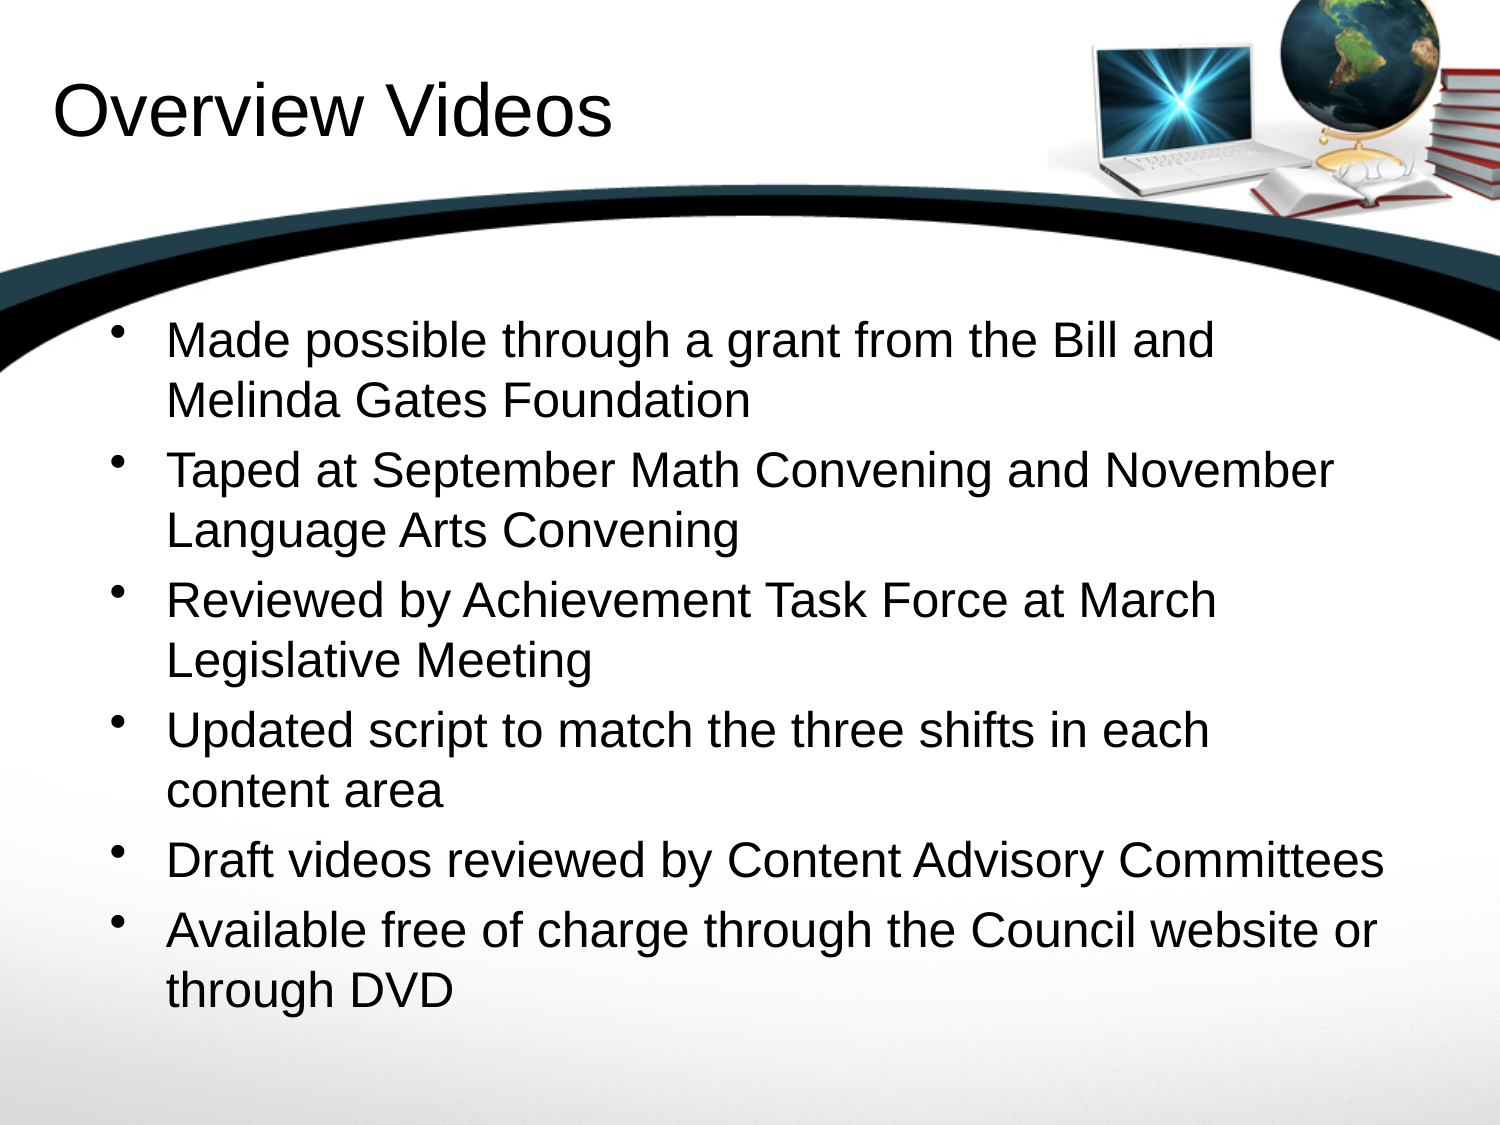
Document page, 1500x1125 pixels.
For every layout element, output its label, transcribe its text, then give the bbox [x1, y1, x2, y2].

picture [0, 0, 1500, 1125]
list Made possible through a grant from the Bill and Melinda Gates Foundation Taped at September Math Convening and November Language Arts Convening Reviewed by Achievement Task Force at March Legislative Meeting Updated script to match the three shifts in each content area Draft videos reviewed by Content Advisory Committees Available free of charge through the Council website or through DVD [94, 299, 1403, 1013]
title Overview Videos [37, 12, 1101, 201]
